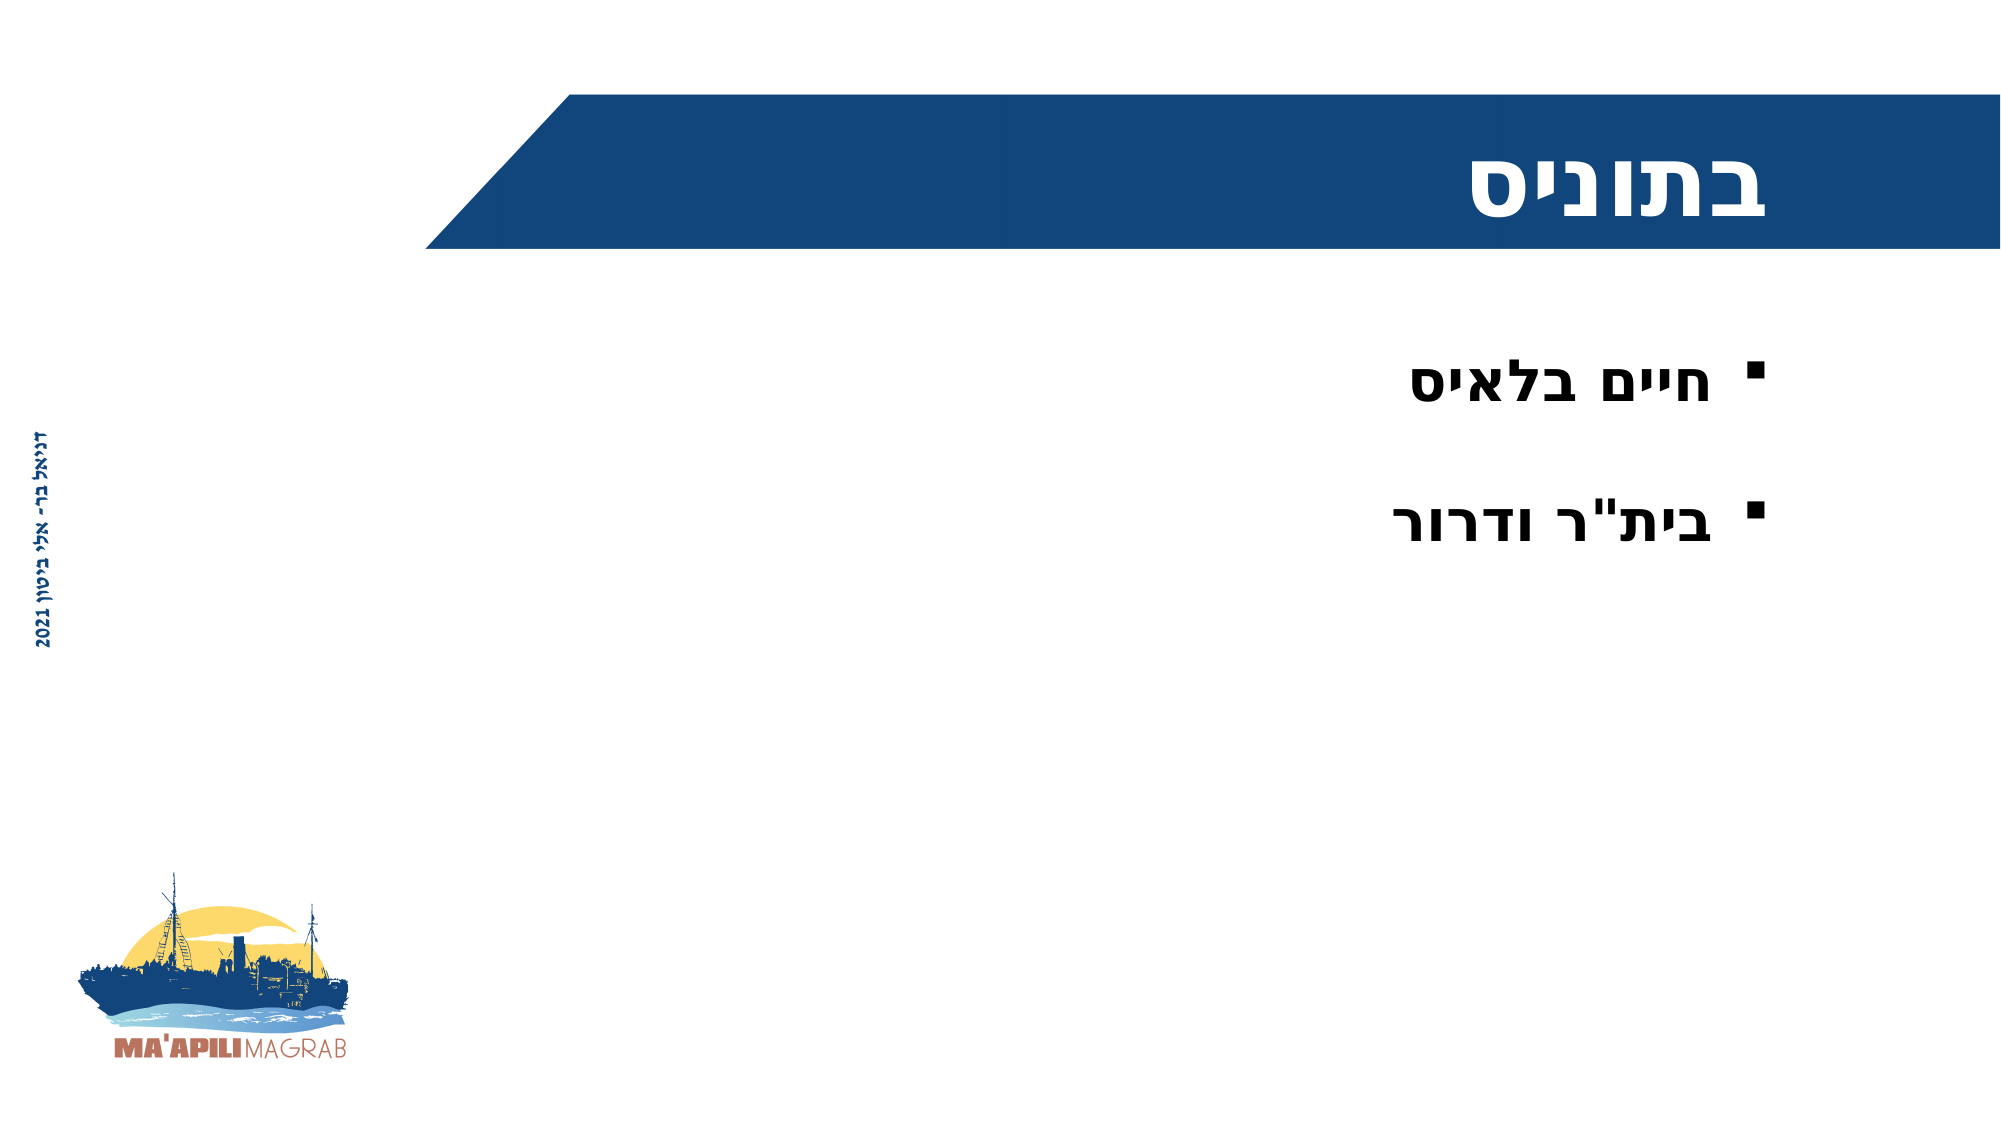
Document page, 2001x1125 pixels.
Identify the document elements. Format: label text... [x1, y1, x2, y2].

text_box בתוניס [1070, 100, 1785, 244]
text_box חיים בלאיס בית"ר ודרור [669, 335, 1785, 560]
picture [0, 0, 2001, 1125]
